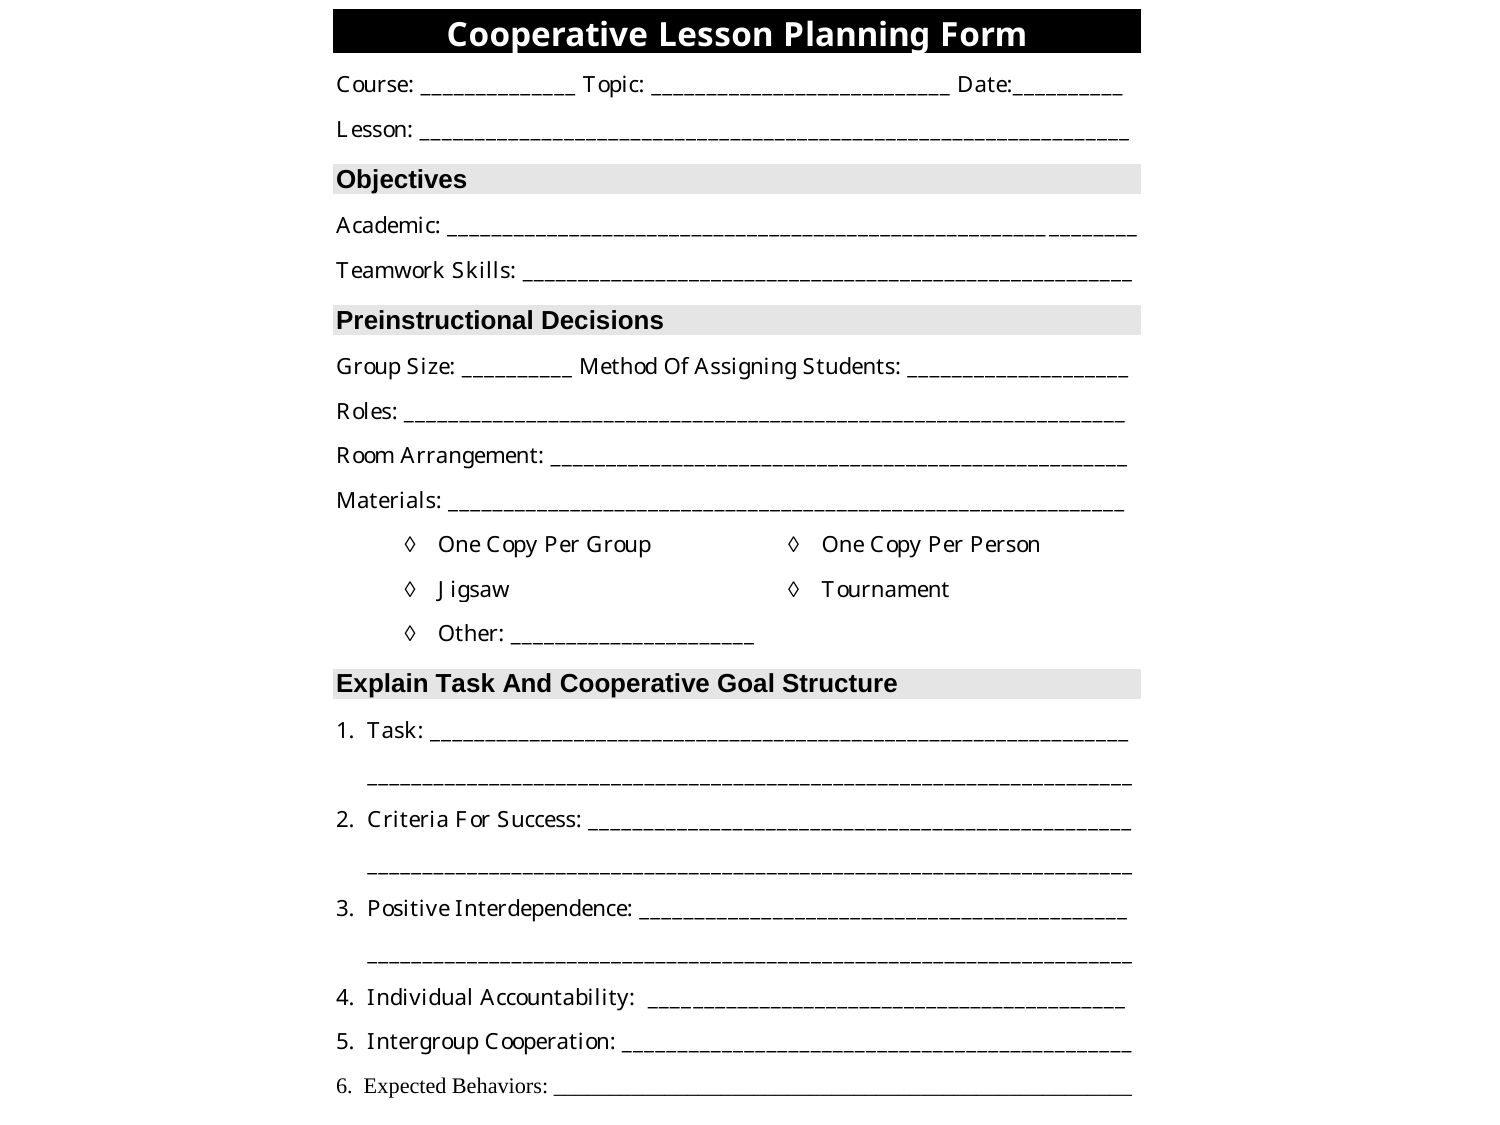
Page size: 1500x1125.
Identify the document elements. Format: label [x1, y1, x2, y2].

text_box [324, 0, 1162, 1100]
